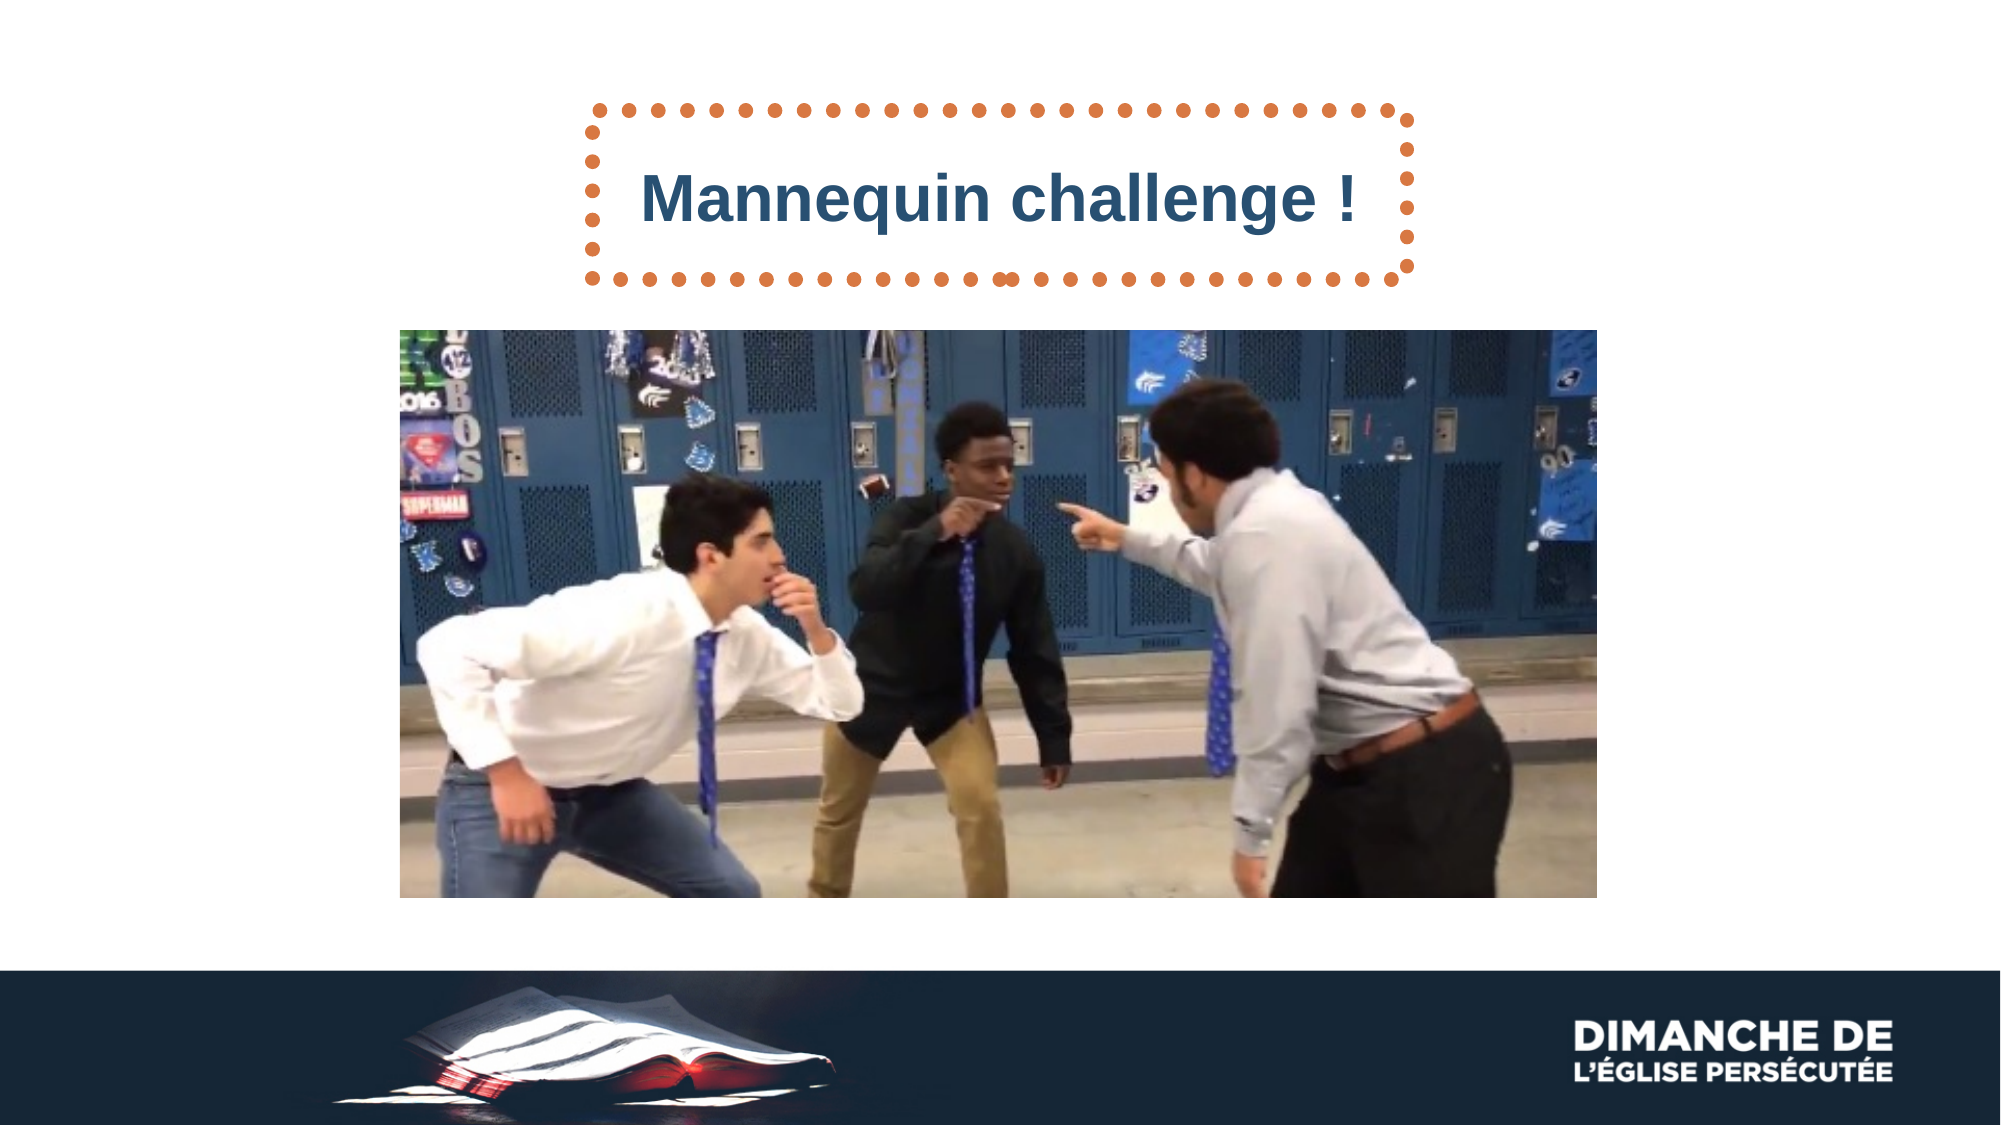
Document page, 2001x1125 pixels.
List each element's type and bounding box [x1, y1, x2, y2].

picture [0, 0, 2001, 1125]
list [399, 330, 1600, 898]
text_box [592, 110, 1408, 281]
